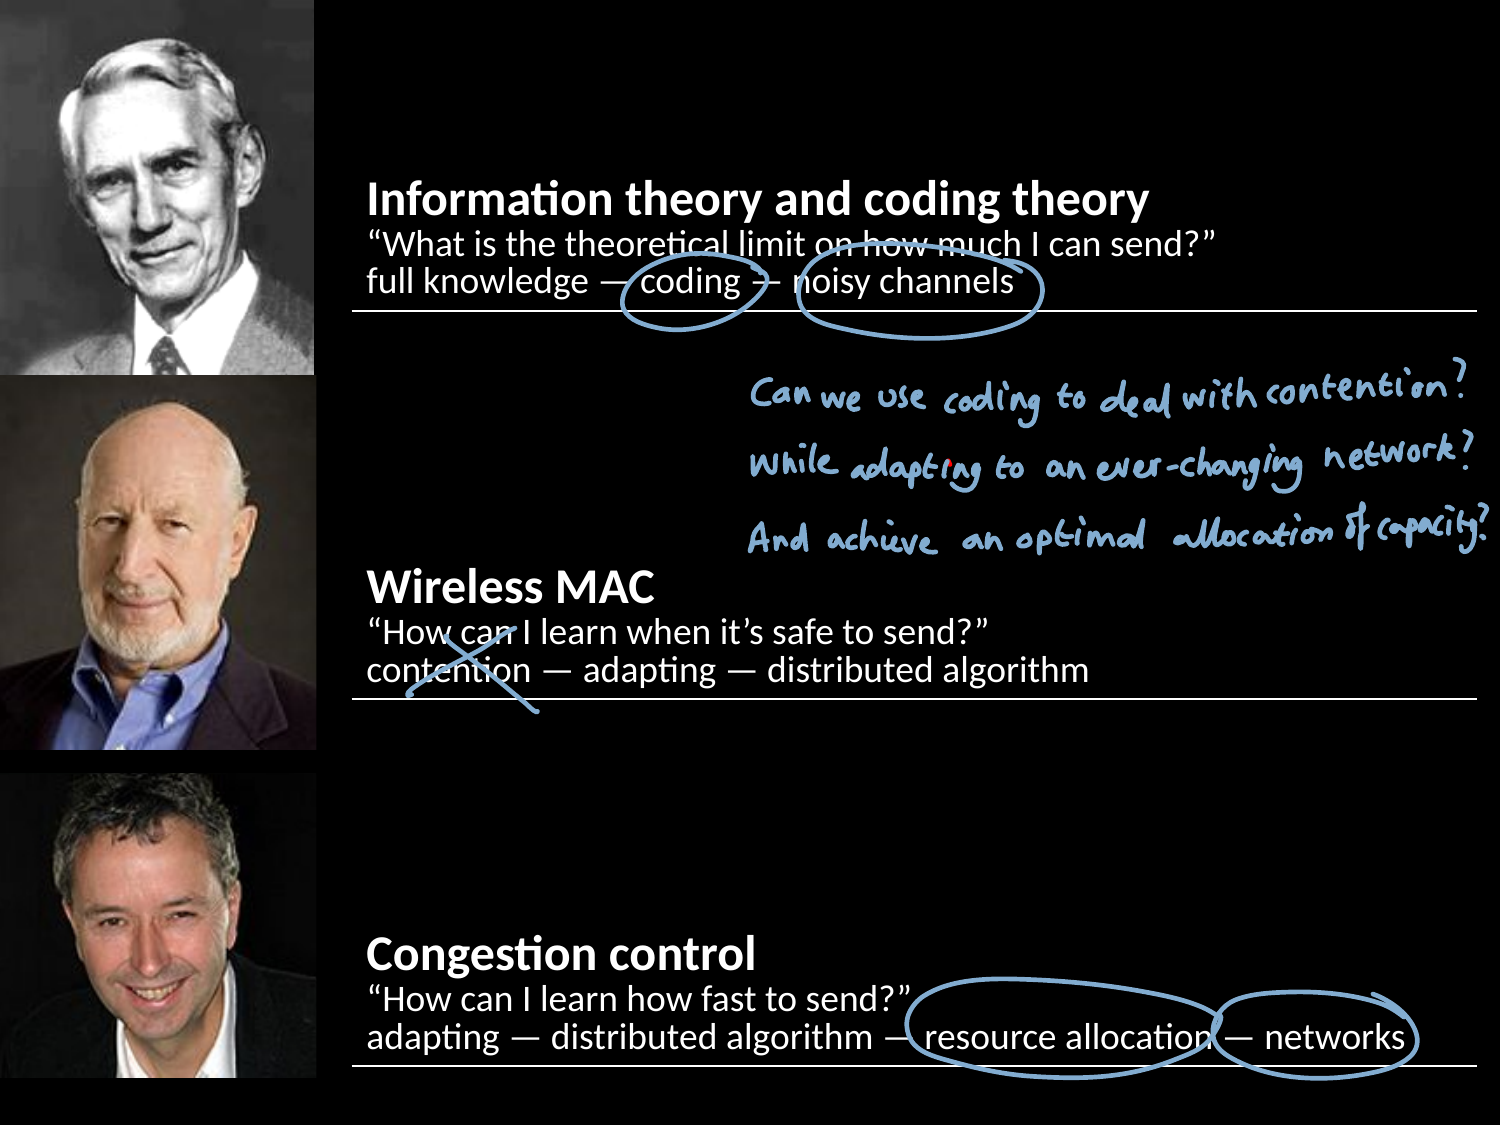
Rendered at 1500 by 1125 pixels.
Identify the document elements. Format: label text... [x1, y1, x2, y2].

picture [0, 0, 317, 1079]
table_header Information theory and coding theory “What is the theoretical limit on how much I can send?” full knowledge — coding — noisy channels [352, 35, 1477, 310]
table_cell Wireless MAC “How can I learn when it’s safe to send?” contention — adapting — distributed algorithm [352, 312, 1477, 698]
table_cell Congestion control “How can I learn how fast to send?” adapting — distributed algorithm — resource allocation — networks [352, 700, 1477, 1065]
